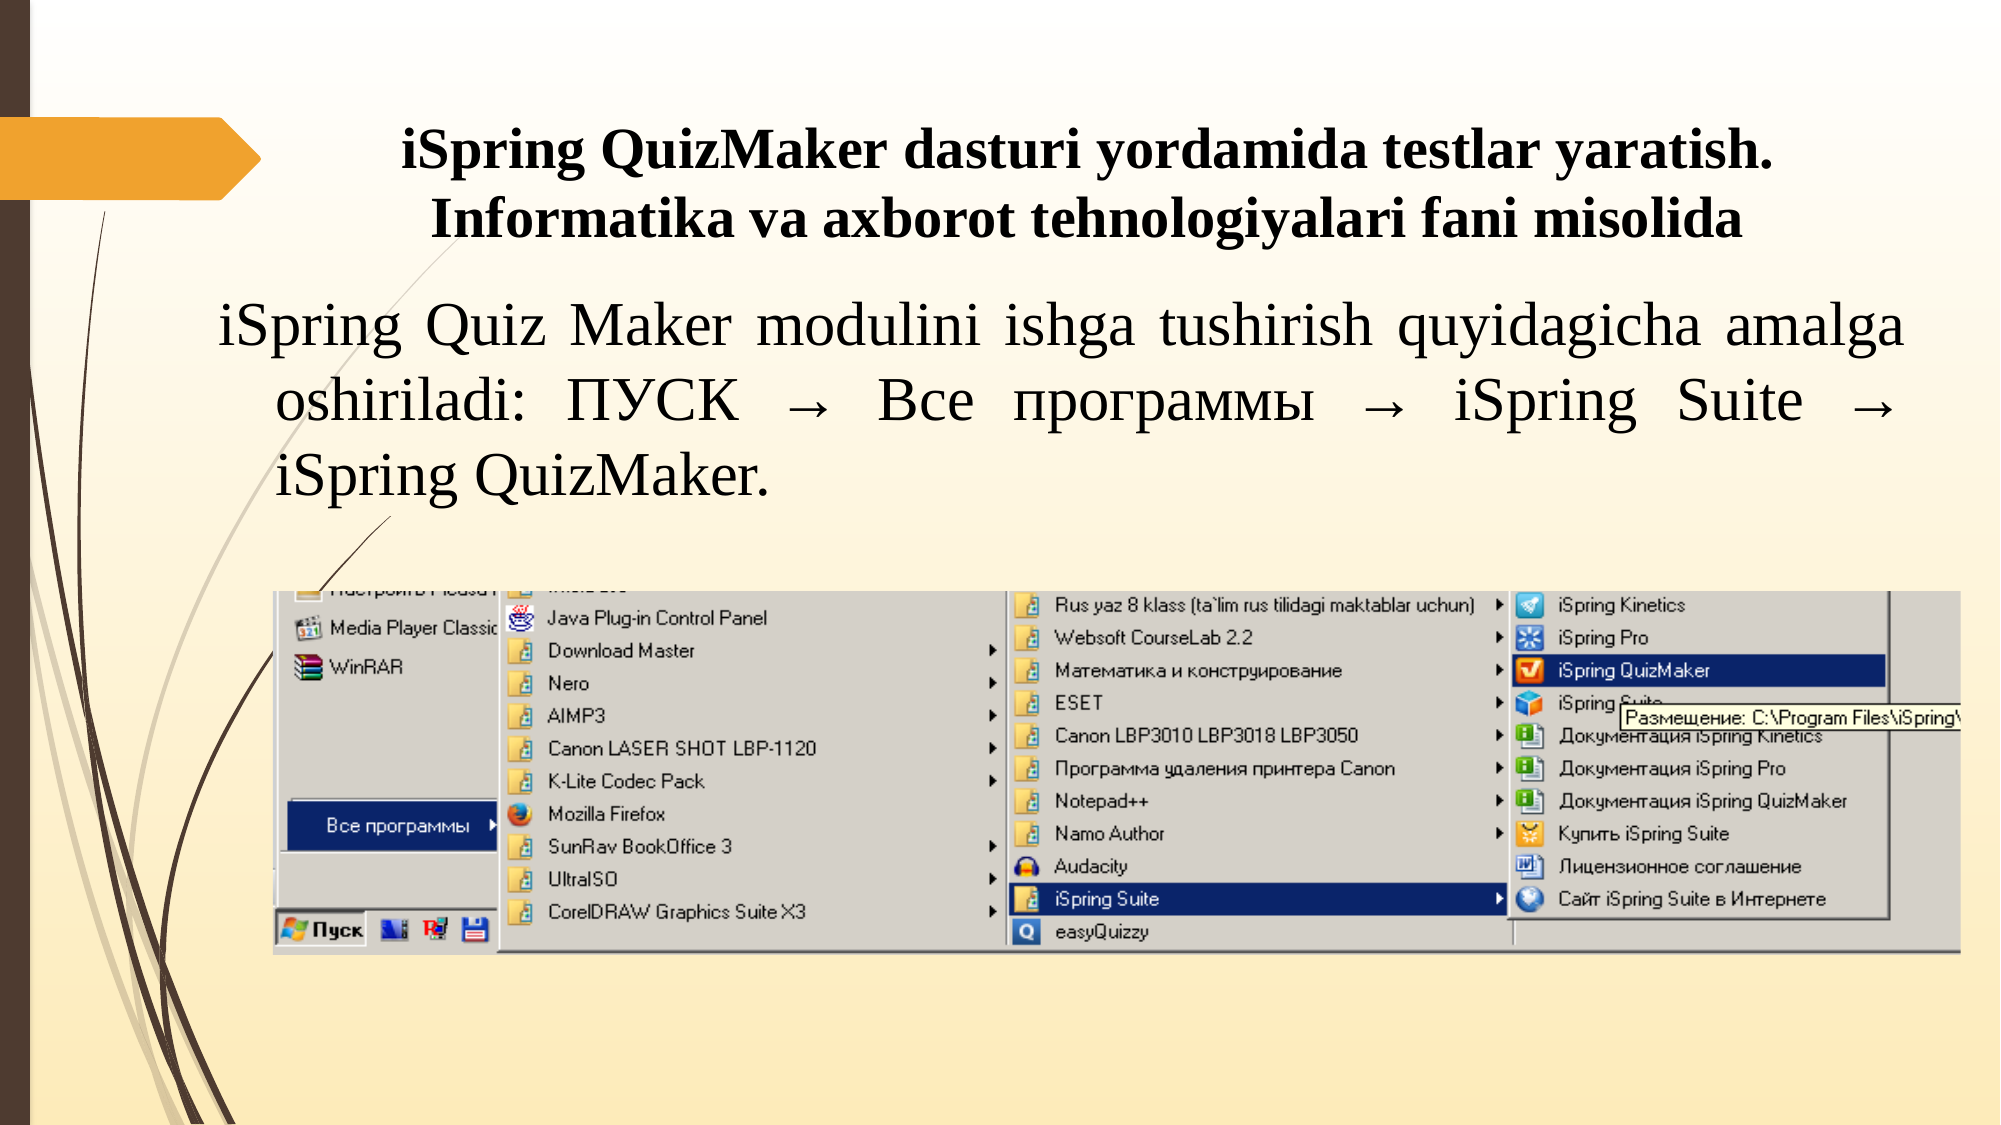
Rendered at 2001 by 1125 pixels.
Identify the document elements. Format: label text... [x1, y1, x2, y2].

list iSpring Quiz Maker modulini ishga tushirish quyidagicha amalga oshiriladi: ПУСК → Все программы → iSpring Suite → iSpring QuizMaker. [203, 275, 1922, 536]
picture [272, 591, 1961, 955]
title iSpring QuizMaker dasturi yordamida testlar yaratish. Informatika va axborot tehnologiyalari fani misolida [254, 102, 1922, 259]
